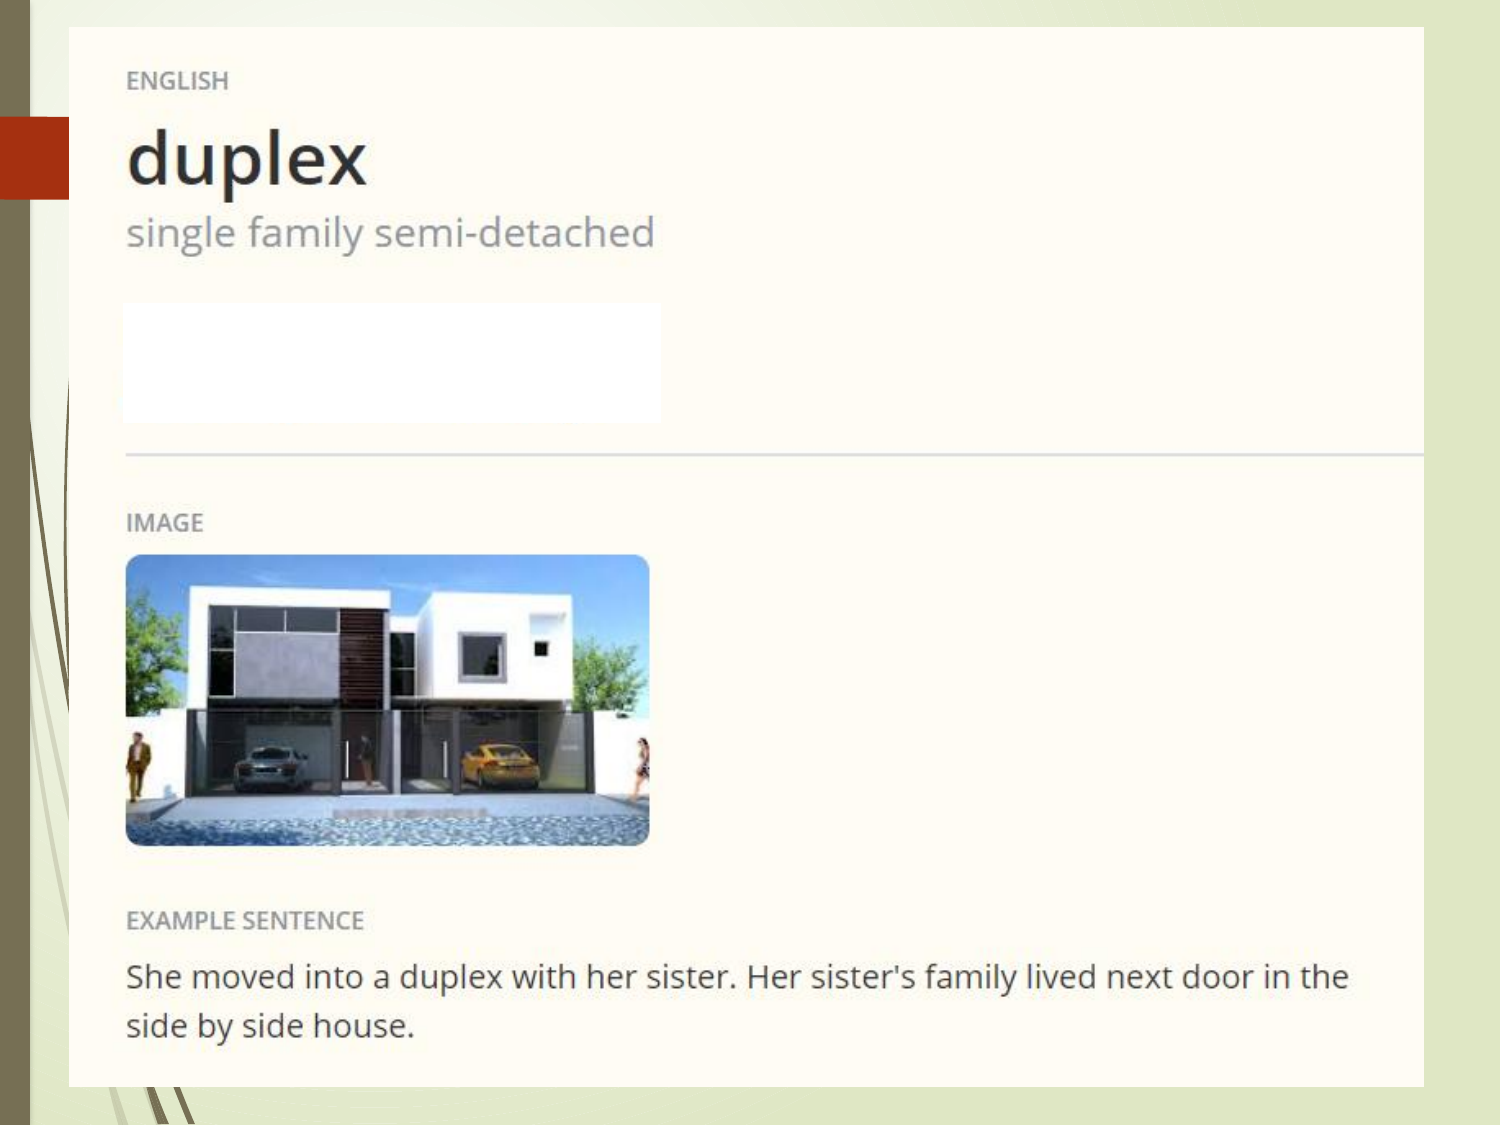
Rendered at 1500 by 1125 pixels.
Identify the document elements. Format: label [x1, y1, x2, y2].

list [68, 27, 1425, 1087]
